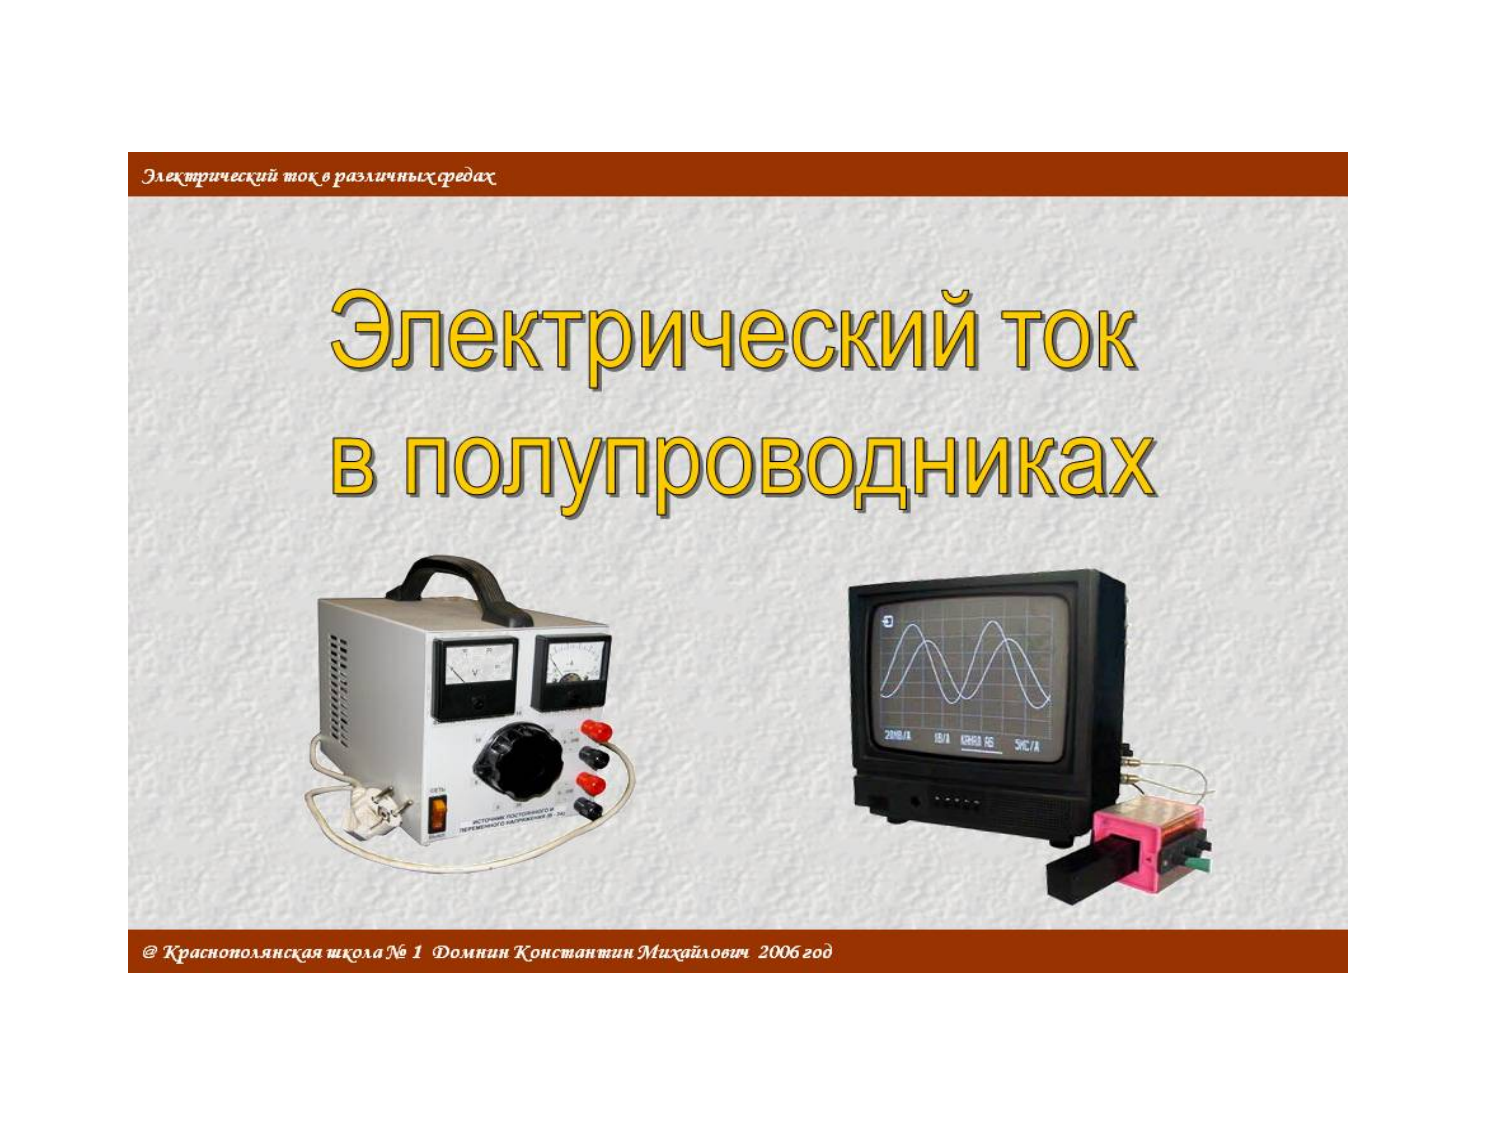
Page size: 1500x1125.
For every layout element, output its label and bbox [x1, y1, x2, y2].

picture [128, 152, 1348, 973]
